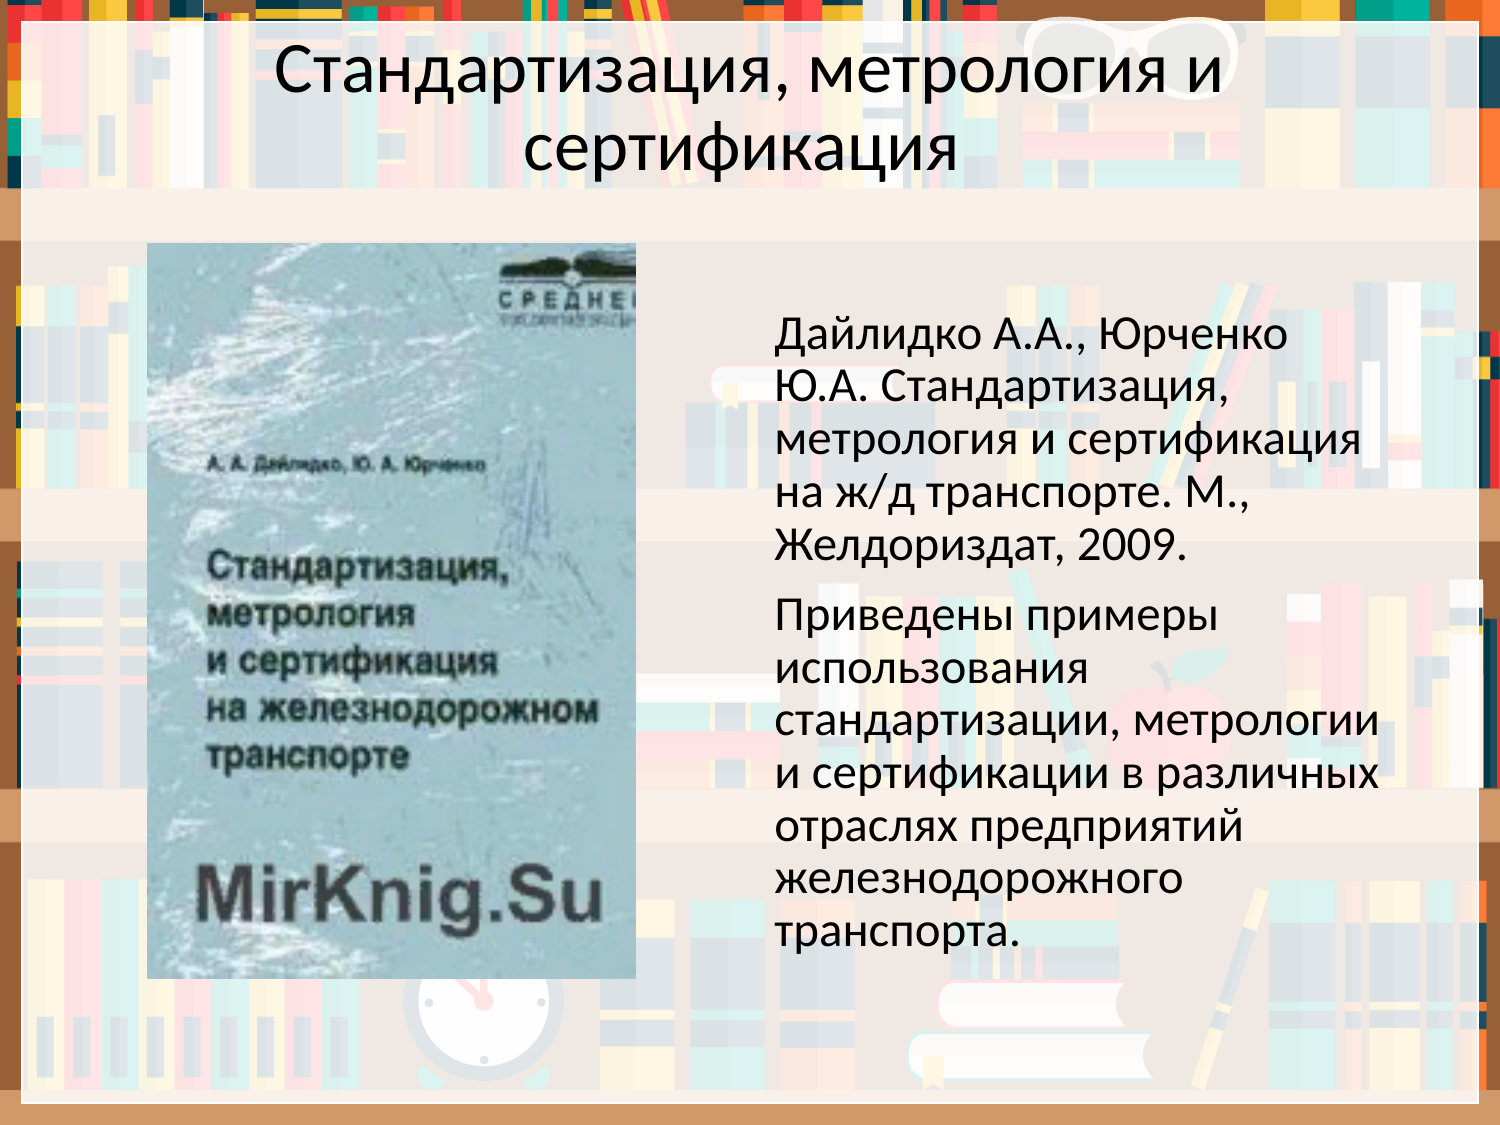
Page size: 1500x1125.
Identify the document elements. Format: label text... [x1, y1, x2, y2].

picture [912, 0, 921, 21]
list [147, 243, 636, 979]
list Дайлидко А.А., Юрченко Ю.А. Стандартизация, метрология и сертификация на ж/д транспорте. М., Желдориздат, 2009. Приведены примеры использования стандартизации, метрологии и сертификации в различных отраслях предприятий железнодорожного транспорта. [759, 299, 1397, 1014]
title Стандартизация, метрология и сертификация [103, 21, 1397, 194]
picture [0, 0, 1500, 1125]
